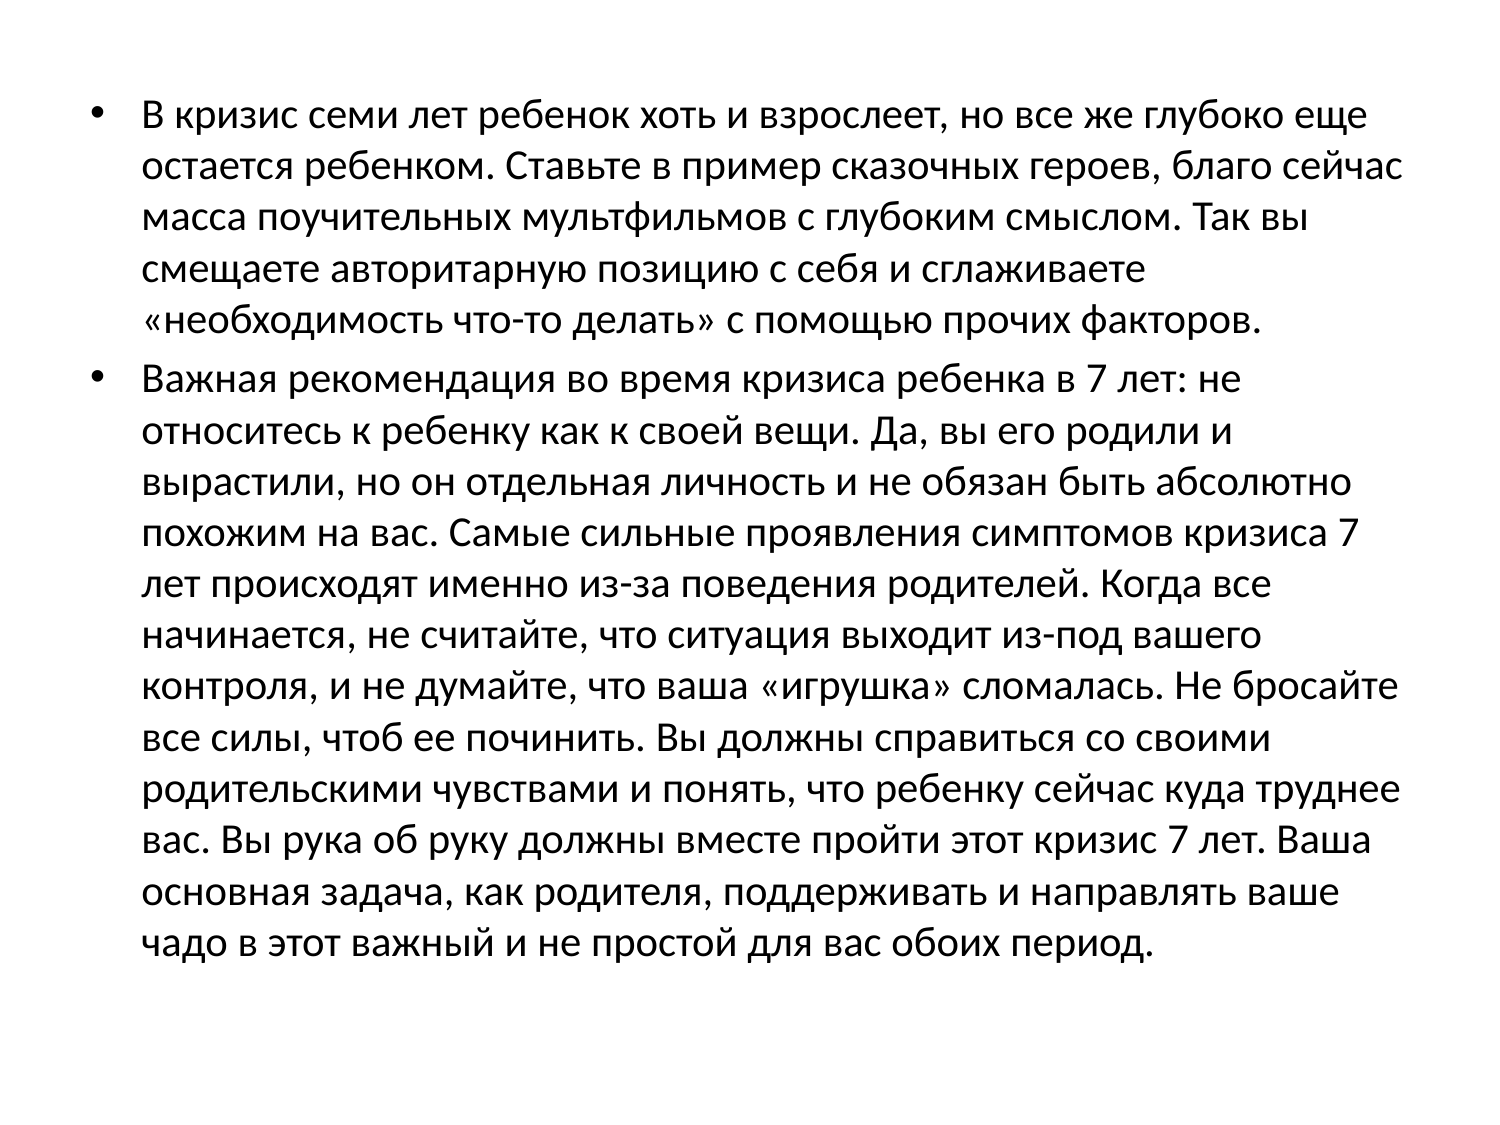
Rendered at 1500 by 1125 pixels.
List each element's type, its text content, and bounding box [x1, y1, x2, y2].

list В кризис семи лет ребенок хоть и взрослеет, но все же глубоко еще остается ребенком. Ставьте в пример сказочных героев, благо сейчас масса поучительных мультфильмов с глубоким смыслом. Так вы смещаете авторитарную позицию с себя и сглаживаете «необходимость что-то делать» с помощью прочих факторов. Важная рекомендация во время кризиса ребенка в 7 лет: не относитесь к ребенку как к своей вещи. Да, вы его родили и вырастили, но он отдельная личность и не обязан быть абсолютно похожим на вас. Самые сильные проявления симптомов кризиса 7 лет происходят именно из-за поведения родителей. Когда все начинается, не считайте, что ситуация выходит из-под вашего контроля, и не думайте, что ваша «игрушка» сломалась. Не бросайте все силы, чтоб ее починить. Вы должны справиться со своими родительскими чувствами и понять, что ребенку сейчас куда труднее вас. Вы рука об руку должны вместе пройти этот кризис 7 лет. Ваша основная задача, как родителя, поддерживать и направлять ваше чадо в этот важный и не простой для вас обоих период. [75, 78, 1425, 1005]
